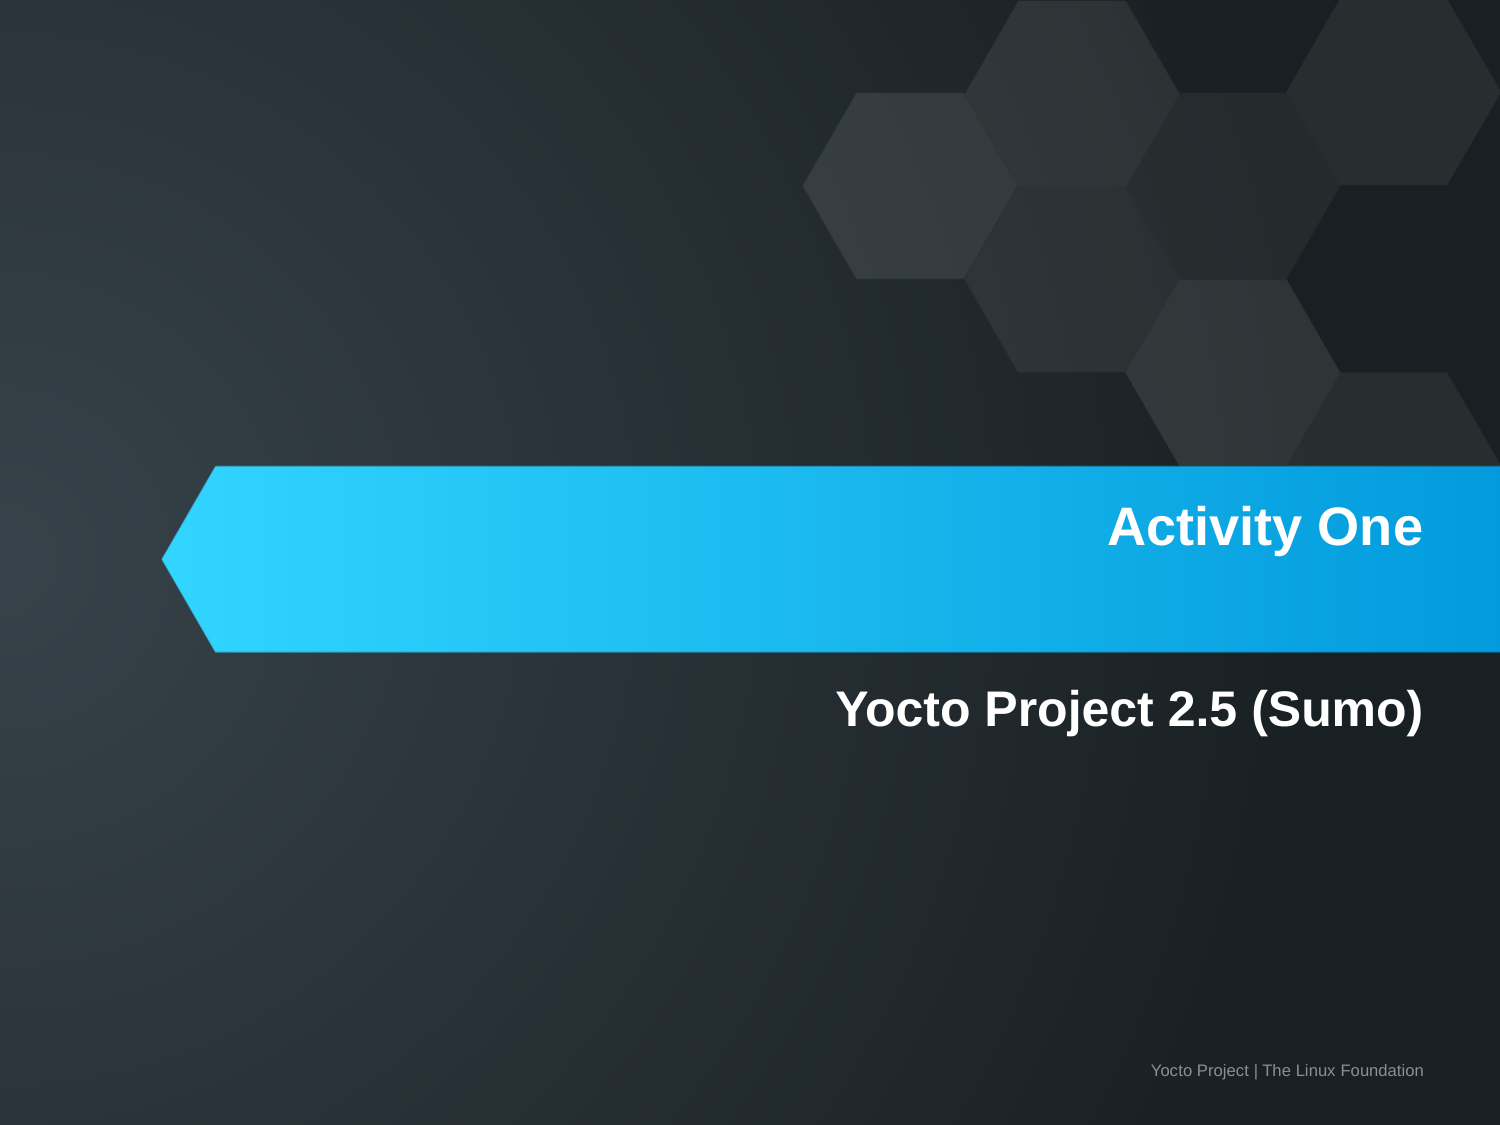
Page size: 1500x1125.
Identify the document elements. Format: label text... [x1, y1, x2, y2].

picture [0, 0, 1500, 1125]
list Yocto Project 2.5 (Sumo) [296, 676, 1424, 819]
title Activity One [235, 490, 1424, 634]
